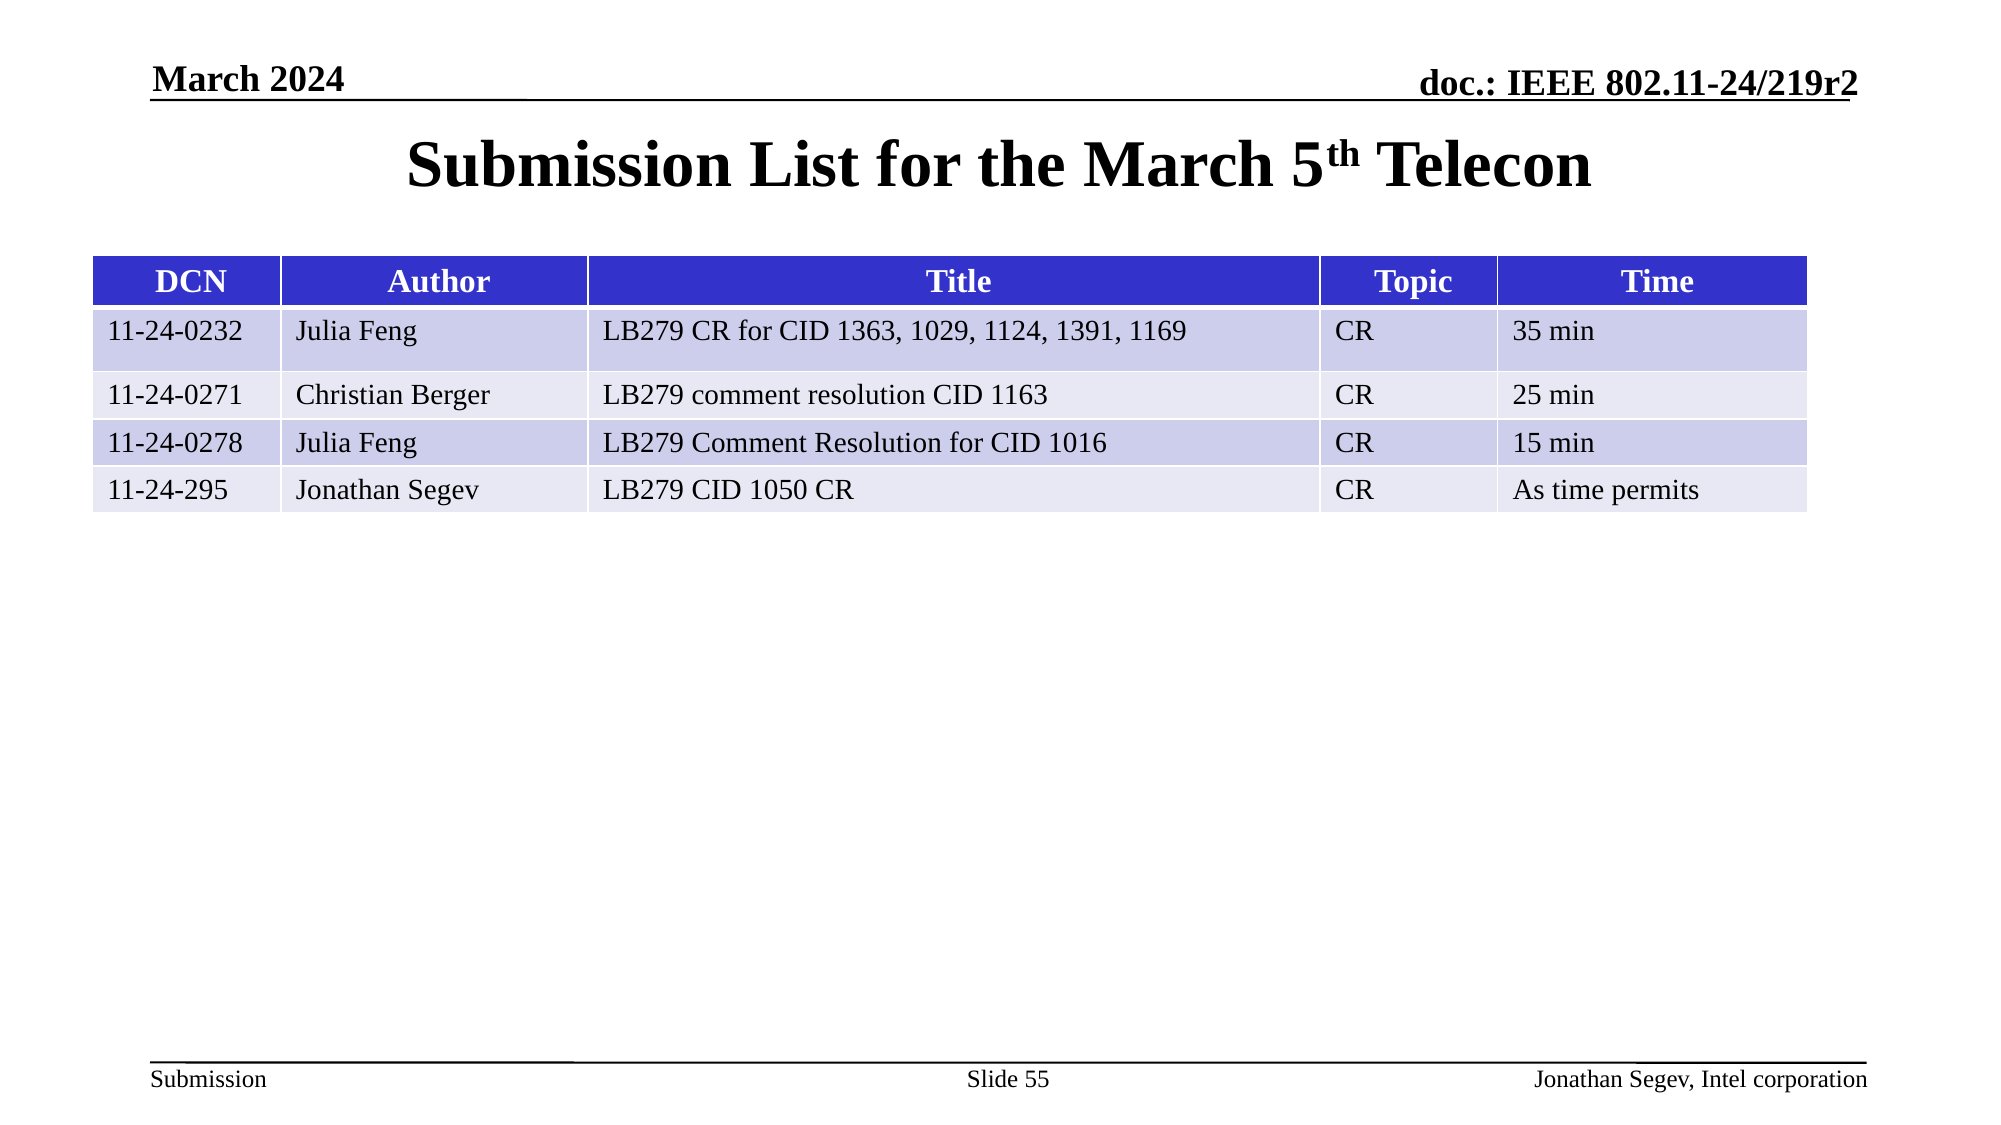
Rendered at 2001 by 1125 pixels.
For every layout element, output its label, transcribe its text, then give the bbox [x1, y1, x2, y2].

table_cell Jonathan Segev [282, 467, 587, 512]
table_cell 11-24-0271 [93, 372, 280, 418]
table_header Topic [1321, 256, 1497, 305]
title Submission List for the March 5th Telecon [149, 112, 1850, 209]
table_cell CR [1321, 420, 1497, 465]
table_header Author [282, 256, 587, 305]
table_cell 11-24-295 [93, 467, 280, 512]
table_cell 15 min [1498, 420, 1807, 465]
table_header Title [589, 256, 1319, 305]
table_cell LB279 comment resolution CID 1163 [589, 372, 1319, 418]
table_cell 25 min [1498, 372, 1807, 418]
table_cell Julia Feng [282, 310, 587, 371]
table_header DCN [93, 256, 280, 305]
table_cell As time permits [1498, 467, 1807, 512]
footer Jonathan Segev, Intel corporation [1171, 1061, 1869, 1093]
table_cell LB279 Comment Resolution for CID 1016 [589, 420, 1319, 465]
table_cell CR [1321, 310, 1497, 371]
table_cell LB279 CR for CID 1363, 1029, 1124, 1391, 1169 [589, 310, 1319, 371]
table_cell Julia Feng [282, 420, 587, 465]
table_cell CR [1321, 467, 1497, 512]
slide_number Slide 55 [950, 1061, 1067, 1123]
table_cell 11-24-0278 [93, 420, 280, 465]
table_cell 35 min [1498, 310, 1807, 371]
table_header Time [1498, 256, 1807, 305]
table_cell CR [1321, 372, 1497, 418]
table_cell LB279 CID 1050 CR [589, 467, 1319, 512]
table_cell Christian Berger [282, 372, 587, 418]
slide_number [152, 54, 563, 100]
table_cell 11-24-0232 [93, 310, 280, 371]
